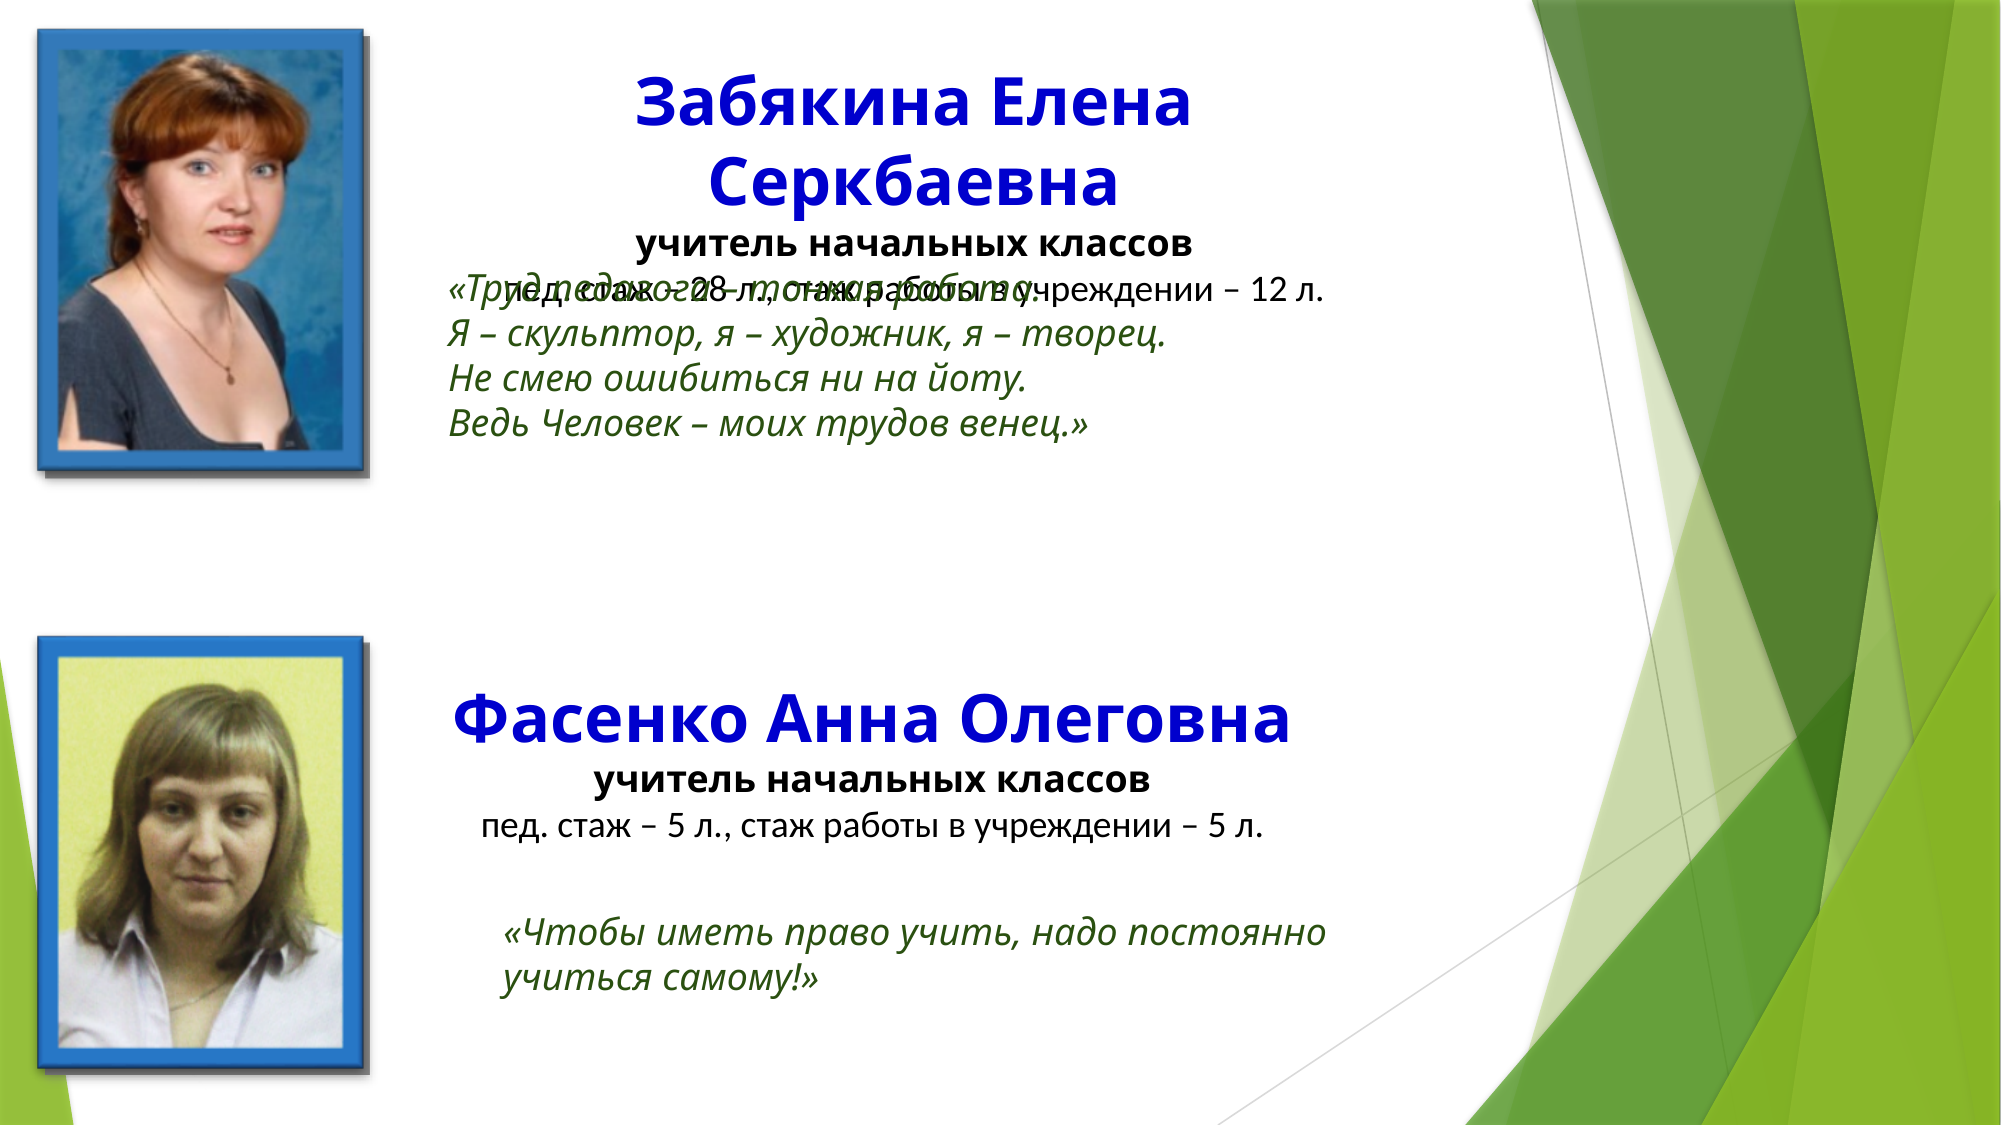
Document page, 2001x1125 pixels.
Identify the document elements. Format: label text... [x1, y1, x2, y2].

text_box «Труд педагога – тонкая работа. Я – скульптор, я – художник, я – творец. Не смею ошибиться ни на йоту. Ведь Человек – моих трудов венец.» [433, 256, 1313, 452]
text_box Забякина Елена Серкбаевна учитель начальных классов пед. стаж – 28 л., стаж работы в учреждении – 12 л. [414, 51, 1415, 362]
text_box Фасенко Анна Олеговна учитель начальных классов пед. стаж – 5 л., стаж работы в учреждении – 5 л. [382, 668, 1373, 898]
picture [26, 629, 378, 1086]
text_box «Чтобы иметь право учить, надо постоянно учиться самому!» [488, 900, 1379, 1006]
picture [26, 22, 378, 489]
